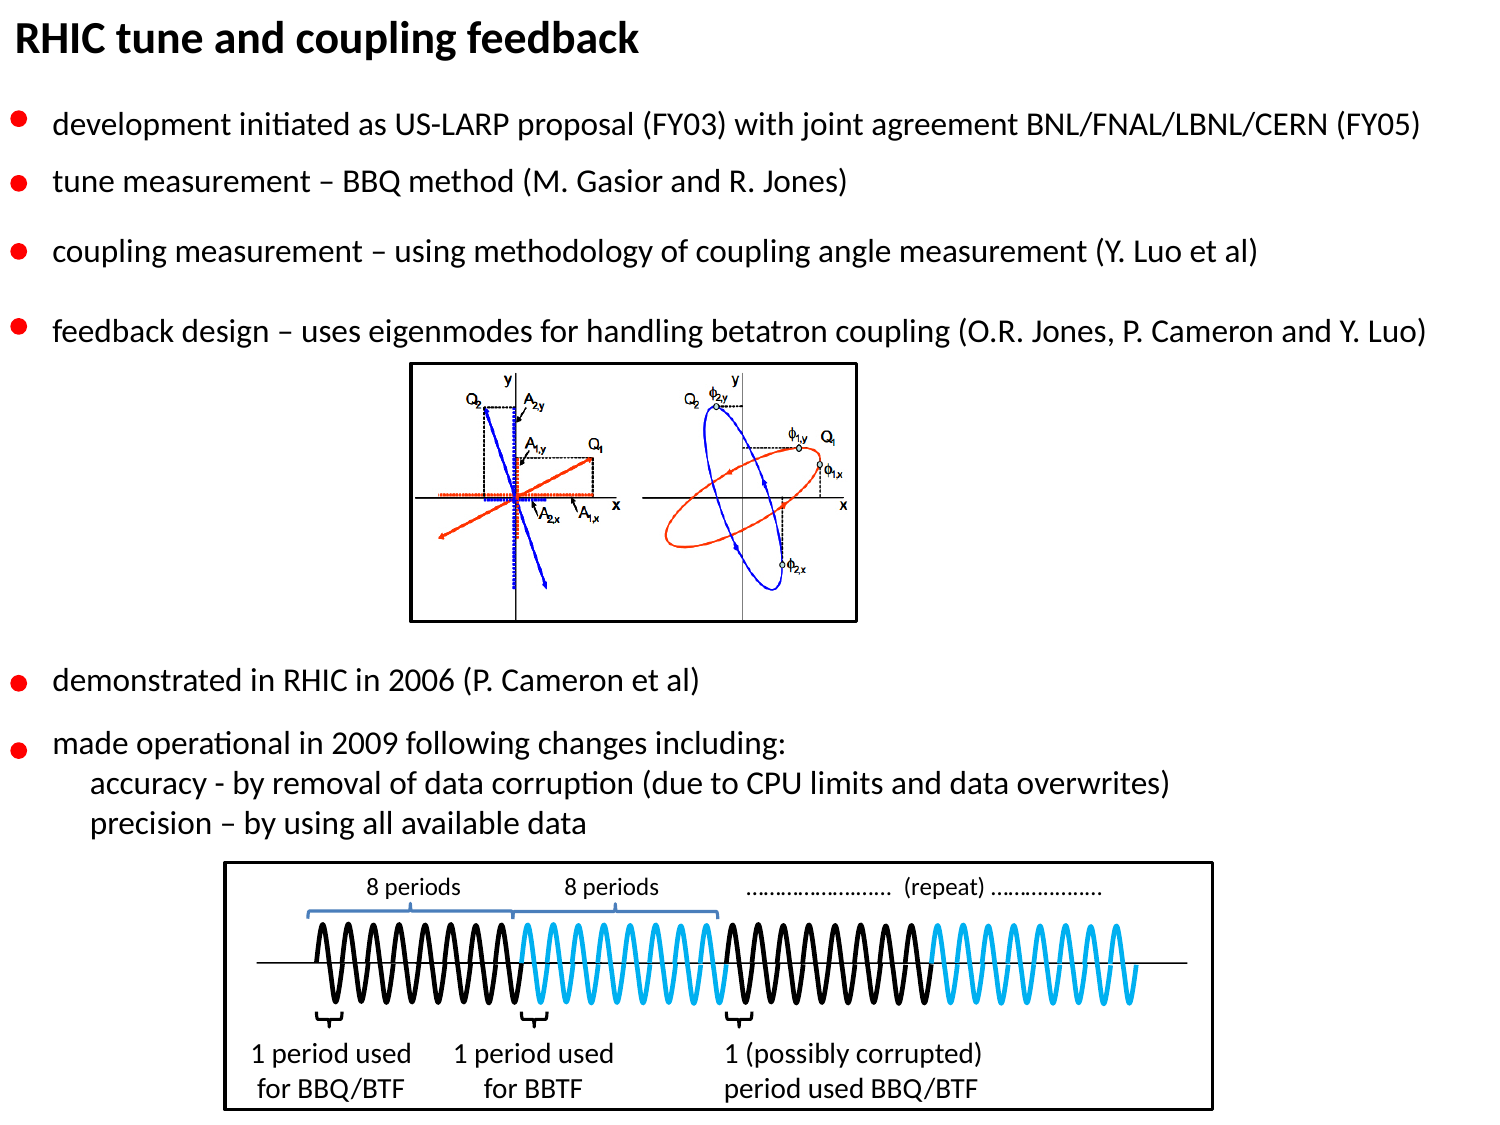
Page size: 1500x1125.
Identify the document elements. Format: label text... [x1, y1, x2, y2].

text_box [256, 863, 1188, 1113]
text_box [223, 860, 1214, 1112]
text_box [10, 318, 28, 335]
picture [412, 364, 856, 621]
text_box [10, 243, 28, 260]
text_box [10, 110, 28, 127]
text_box development initiated as US-LARP proposal (FY03) with joint agreement BNL/FNAL/LBNL/CERN (FY05) [0, 94, 1497, 150]
text_box made operational in 2009 following changes including: accuracy - by removal of data corruption (due to CPU limits and data overwrites) precision – by using all available data [37, 713, 1450, 849]
text_box [10, 742, 28, 759]
text_box [10, 175, 28, 192]
text_box RHIC tune and coupling feedback [0, 0, 1500, 70]
text_box tune measurement – BBQ method (M. Gasior and R. Jones) coupling measurement – using methodology of coupling angle measurement (Y. Luo et al) feedback design – uses eigenmodes for handling betatron coupling (O.R. Jones, P. Cameron and Y. Luo) demonstrated in RHIC in 2006 (P. Cameron et al) [37, 152, 1488, 706]
text_box [10, 674, 28, 692]
